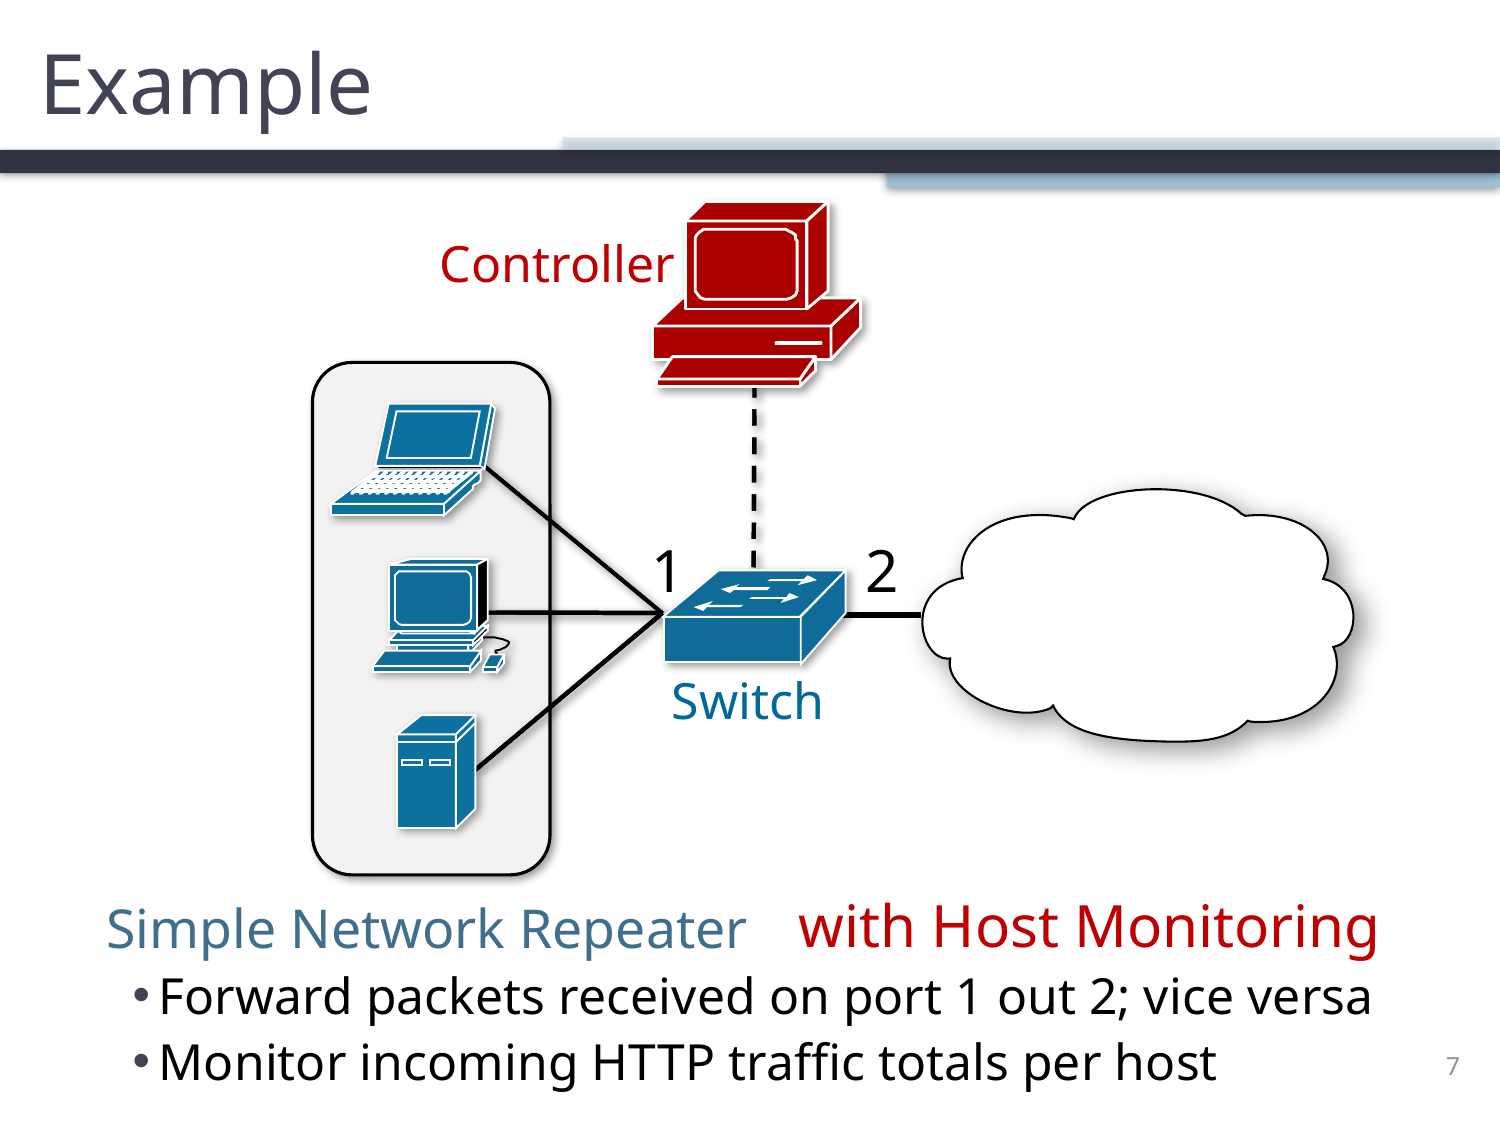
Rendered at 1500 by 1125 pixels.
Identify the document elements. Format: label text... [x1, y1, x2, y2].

title Example [24, 0, 1375, 163]
text_box 2 [868, 526, 914, 612]
list Simple Network Repeater Forward packets received on port 1 out 2; vice versa Monitor incoming HTTP traffic totals per host [75, 887, 1425, 1100]
picture [920, 487, 1359, 743]
text_box [311, 377, 551, 876]
picture [327, 199, 863, 832]
text_box with Host Monitoring [0, 881, 1396, 967]
slide_number 7 [1425, 1037, 1475, 1098]
